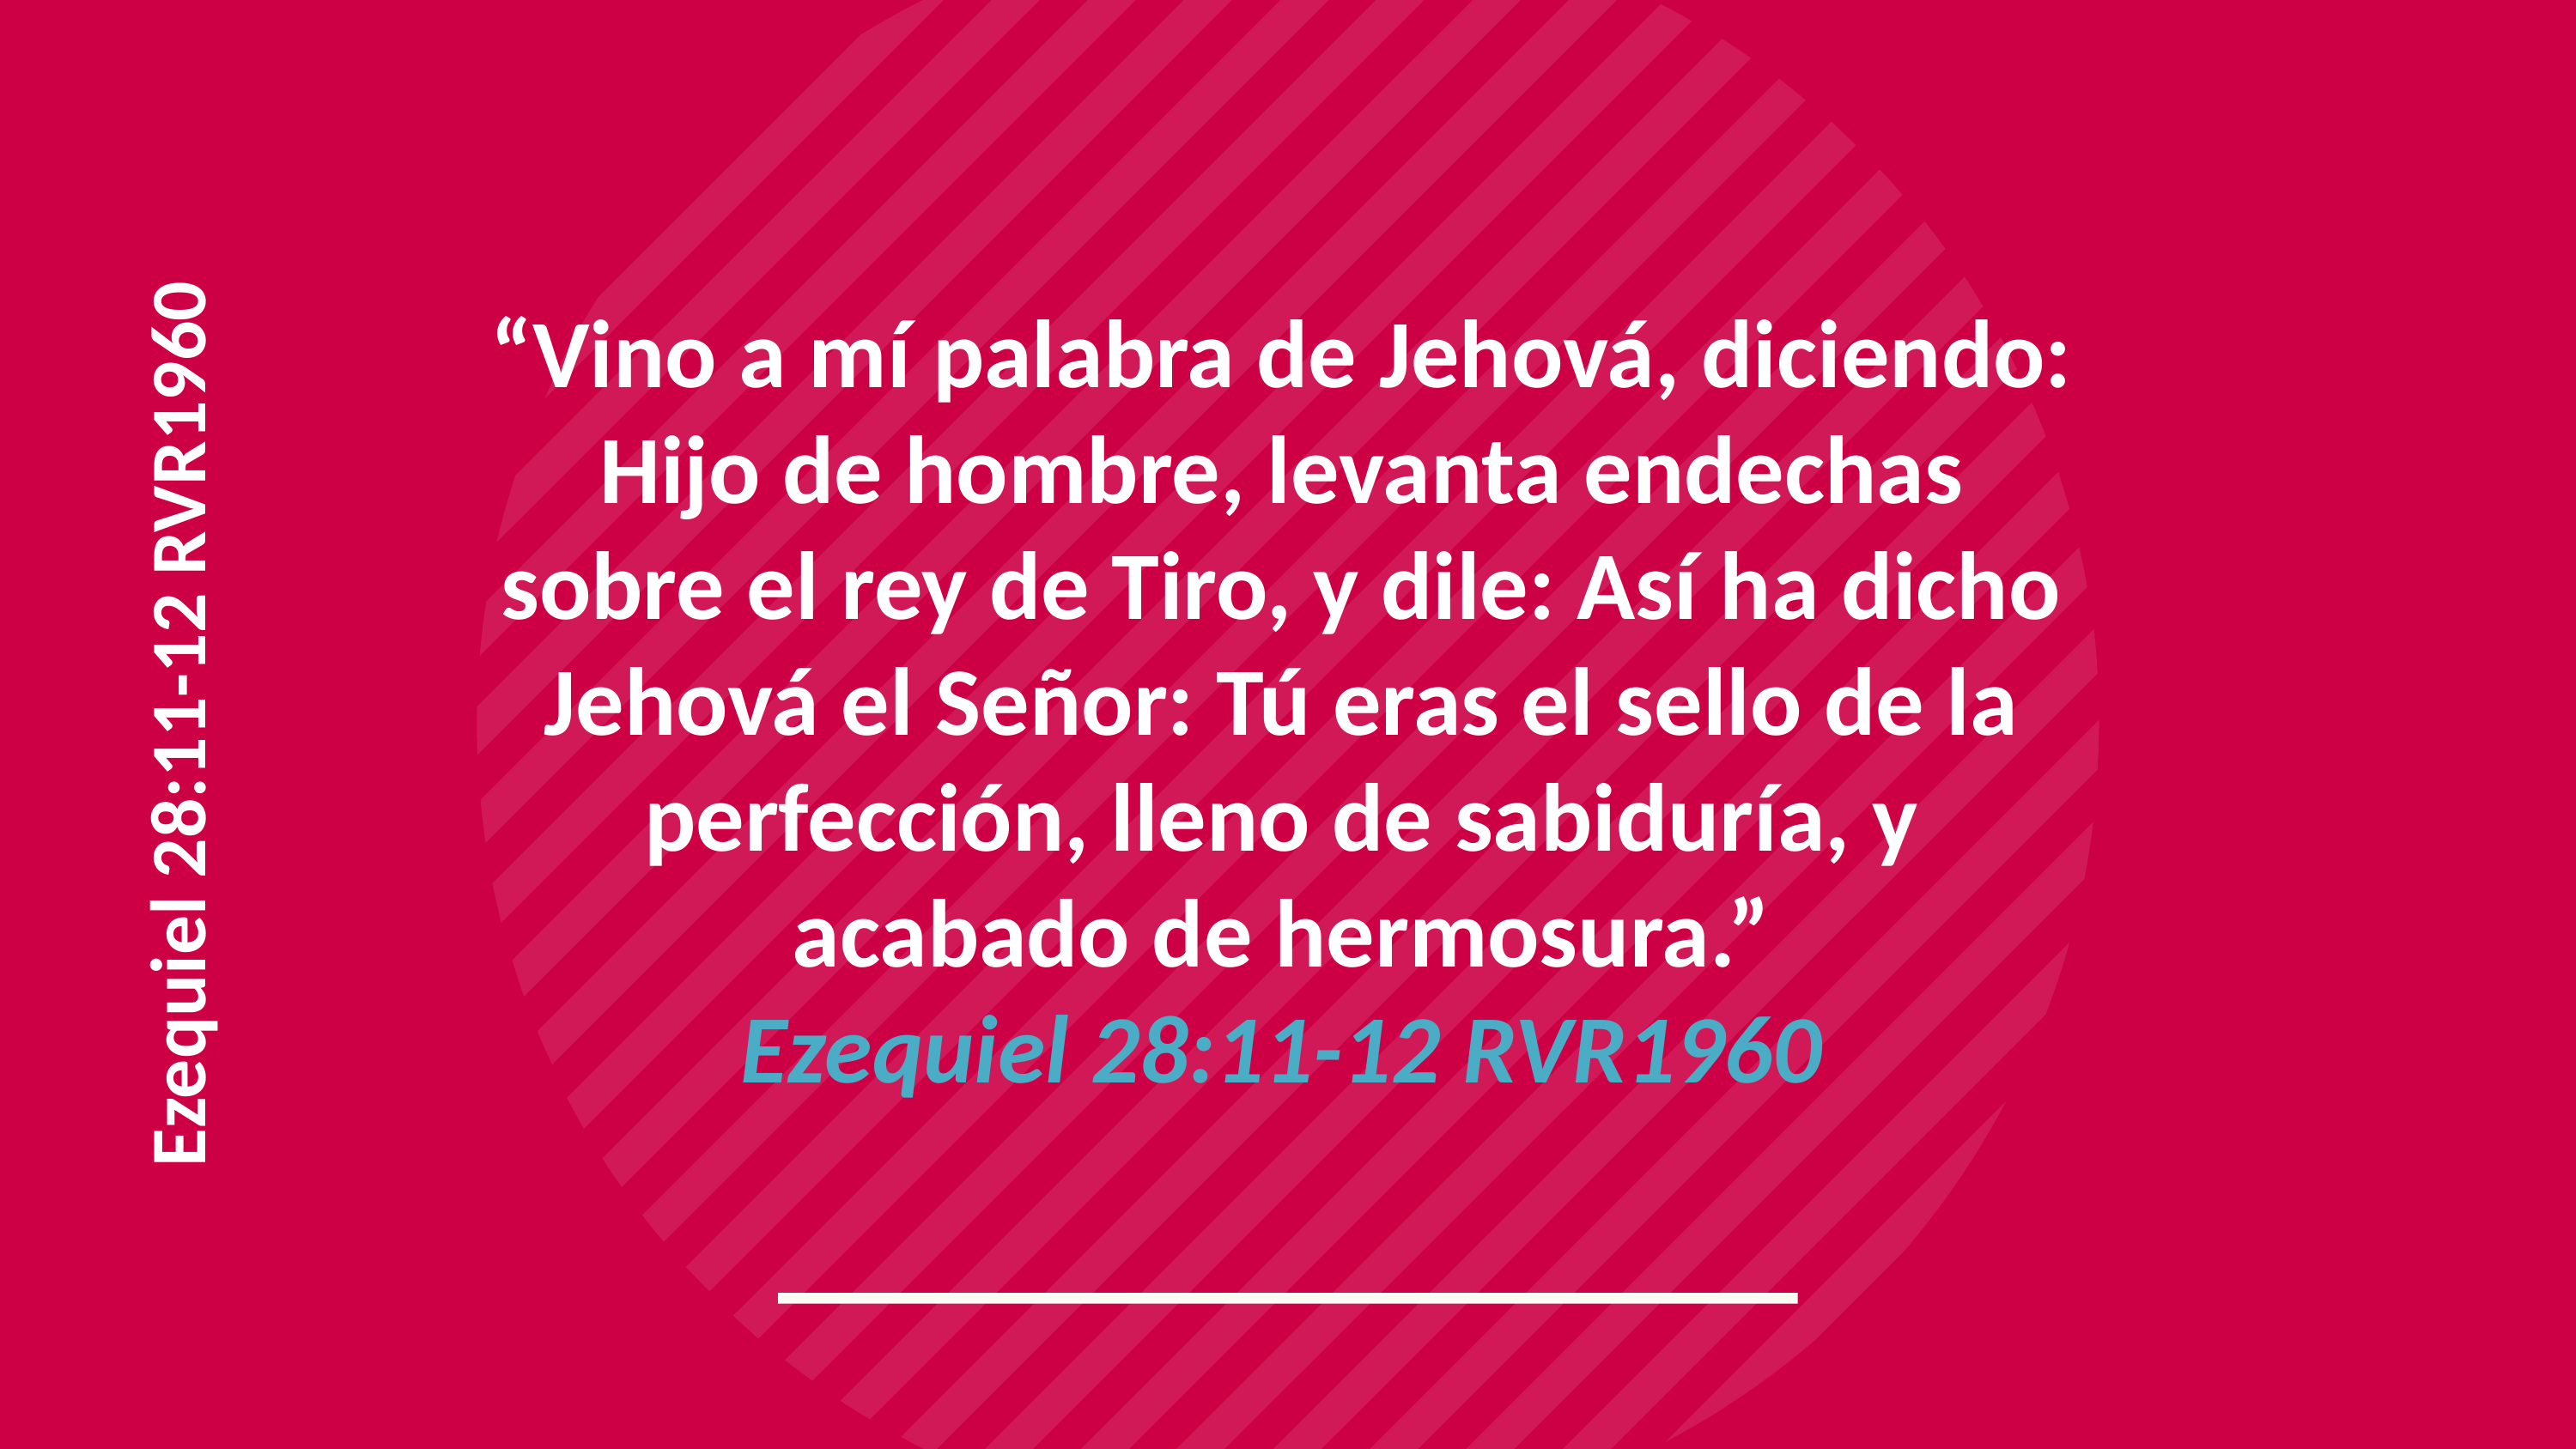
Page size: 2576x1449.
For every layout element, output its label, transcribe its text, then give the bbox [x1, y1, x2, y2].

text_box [477, 0, 2099, 1449]
text_box Ezequiel 28:11-12 RVR1960 [126, 248, 222, 1200]
